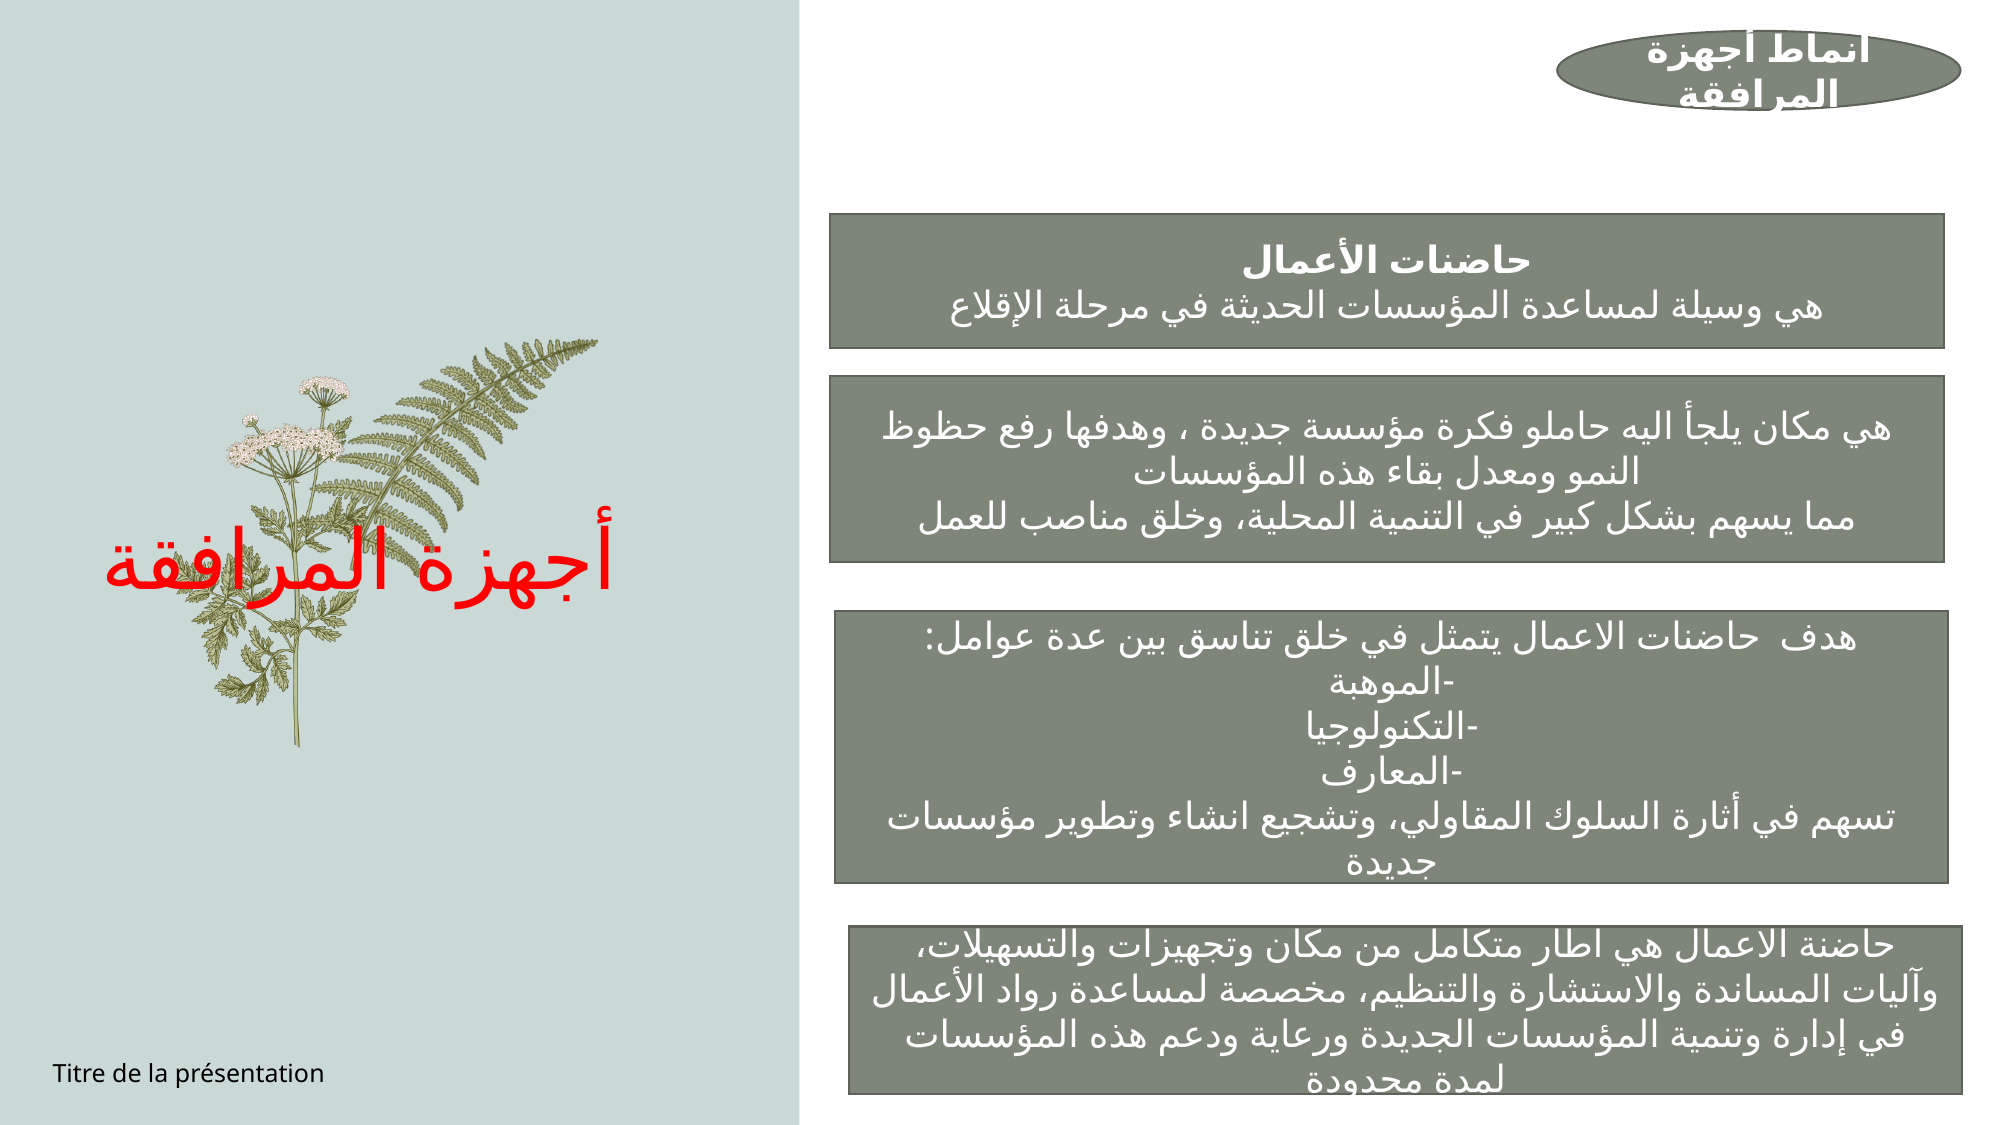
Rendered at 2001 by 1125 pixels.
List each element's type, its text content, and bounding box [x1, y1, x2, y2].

text_box هي مكان يلجأ اليه حاملو فكرة مؤسسة جديدة ، وهدفها رفع حظوظ النمو ومعدل بقاء هذه المؤسسات مما يسهم بشكل كبير في التنمية المحلية، وخلق مناصب للعمل [829, 375, 1945, 563]
footer Titre de la présentation [37, 1042, 713, 1103]
text_box أجهزة المرافقة [37, 214, 681, 911]
text_box هدف حاضنات الاعمال يتمثل في خلق تناسق بين عدة عوامل: -الموهبة -التكنولوجيا -المعارف تسهم في أثارة السلوك المقاولي، وتشجيع انشاء وتطوير مؤسسات جديدة [834, 610, 1949, 884]
text_box حاضنة الاعمال هي اطار متكامل من مكان وتجهيزات والتسهيلات، وآليات المساندة والاستشارة والتنظيم، مخصصة لمساعدة رواد الأعمال في إدارة وتنمية المؤسسات الجديدة ورعاية ودعم هذه المؤسسات لمدة محدودة [848, 925, 1963, 1095]
text_box حاضنات الأعمال هي وسيلة لمساعدة المؤسسات الحديثة في مرحلة الإقلاع [829, 213, 1945, 349]
text_box أنماط أجهزة المرافقة [1556, 29, 1962, 111]
slide_number 5 [1510, 1095, 1961, 1103]
